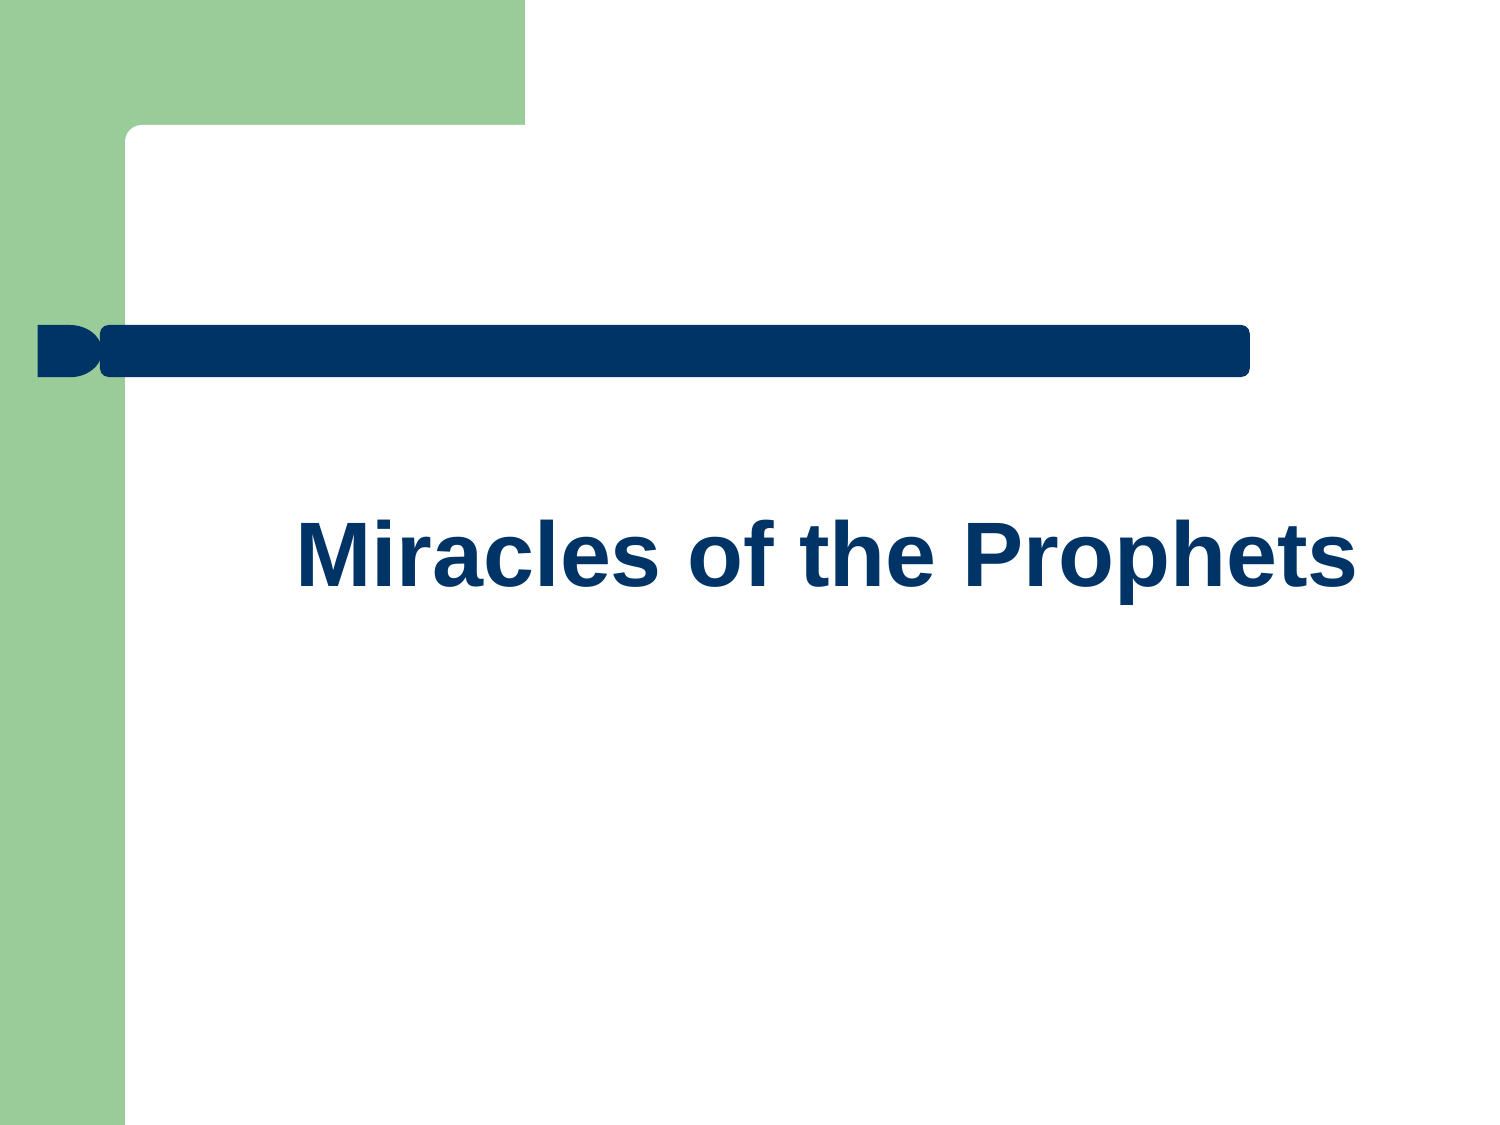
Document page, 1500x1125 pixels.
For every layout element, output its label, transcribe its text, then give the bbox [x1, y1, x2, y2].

text_box Miracles of the Prophets [280, 487, 1376, 613]
